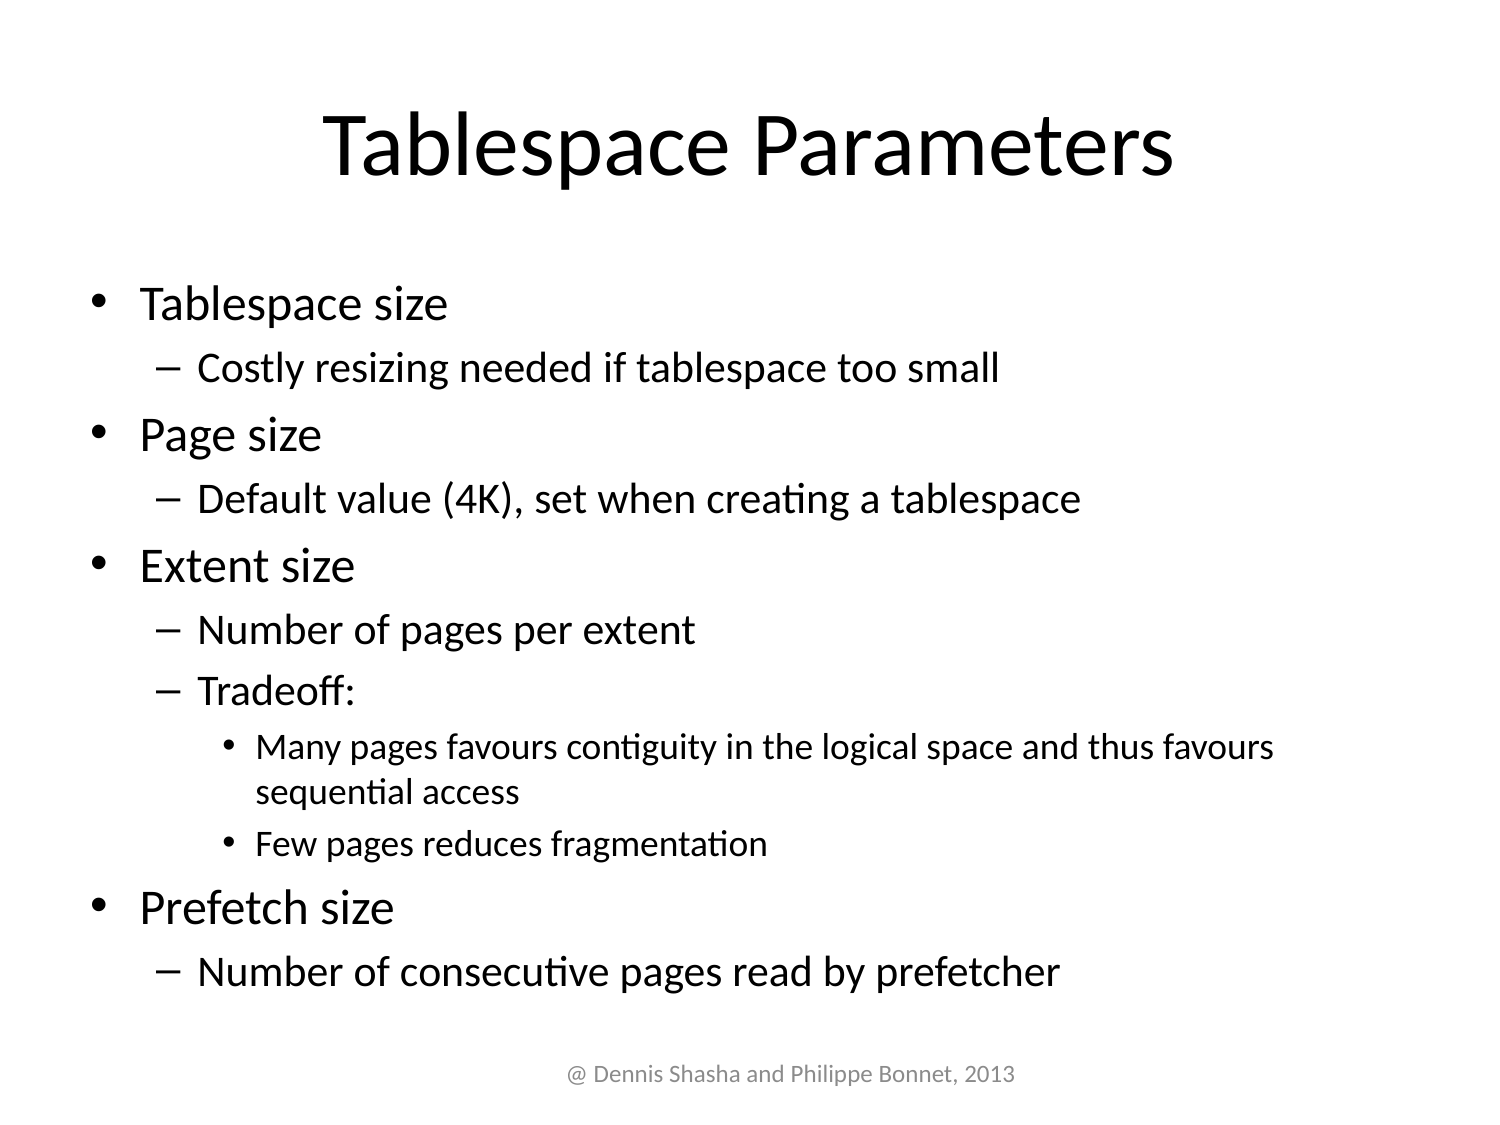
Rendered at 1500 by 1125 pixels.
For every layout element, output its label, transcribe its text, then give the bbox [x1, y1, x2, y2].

list Tablespace size Costly resizing needed if tablespace too small Page size Default value (4K), set when creating a tablespace Extent size Number of pages per extent Tradeoff: Many pages favours contiguity in the logical space and thus favours sequential access Few pages reduces fragmentation Prefetch size Number of consecutive pages read by prefetcher [75, 262, 1425, 1005]
footer @ Dennis Shasha and Philippe Bonnet, 2013 [512, 1042, 1075, 1103]
title Tablespace Parameters [75, 45, 1425, 233]
